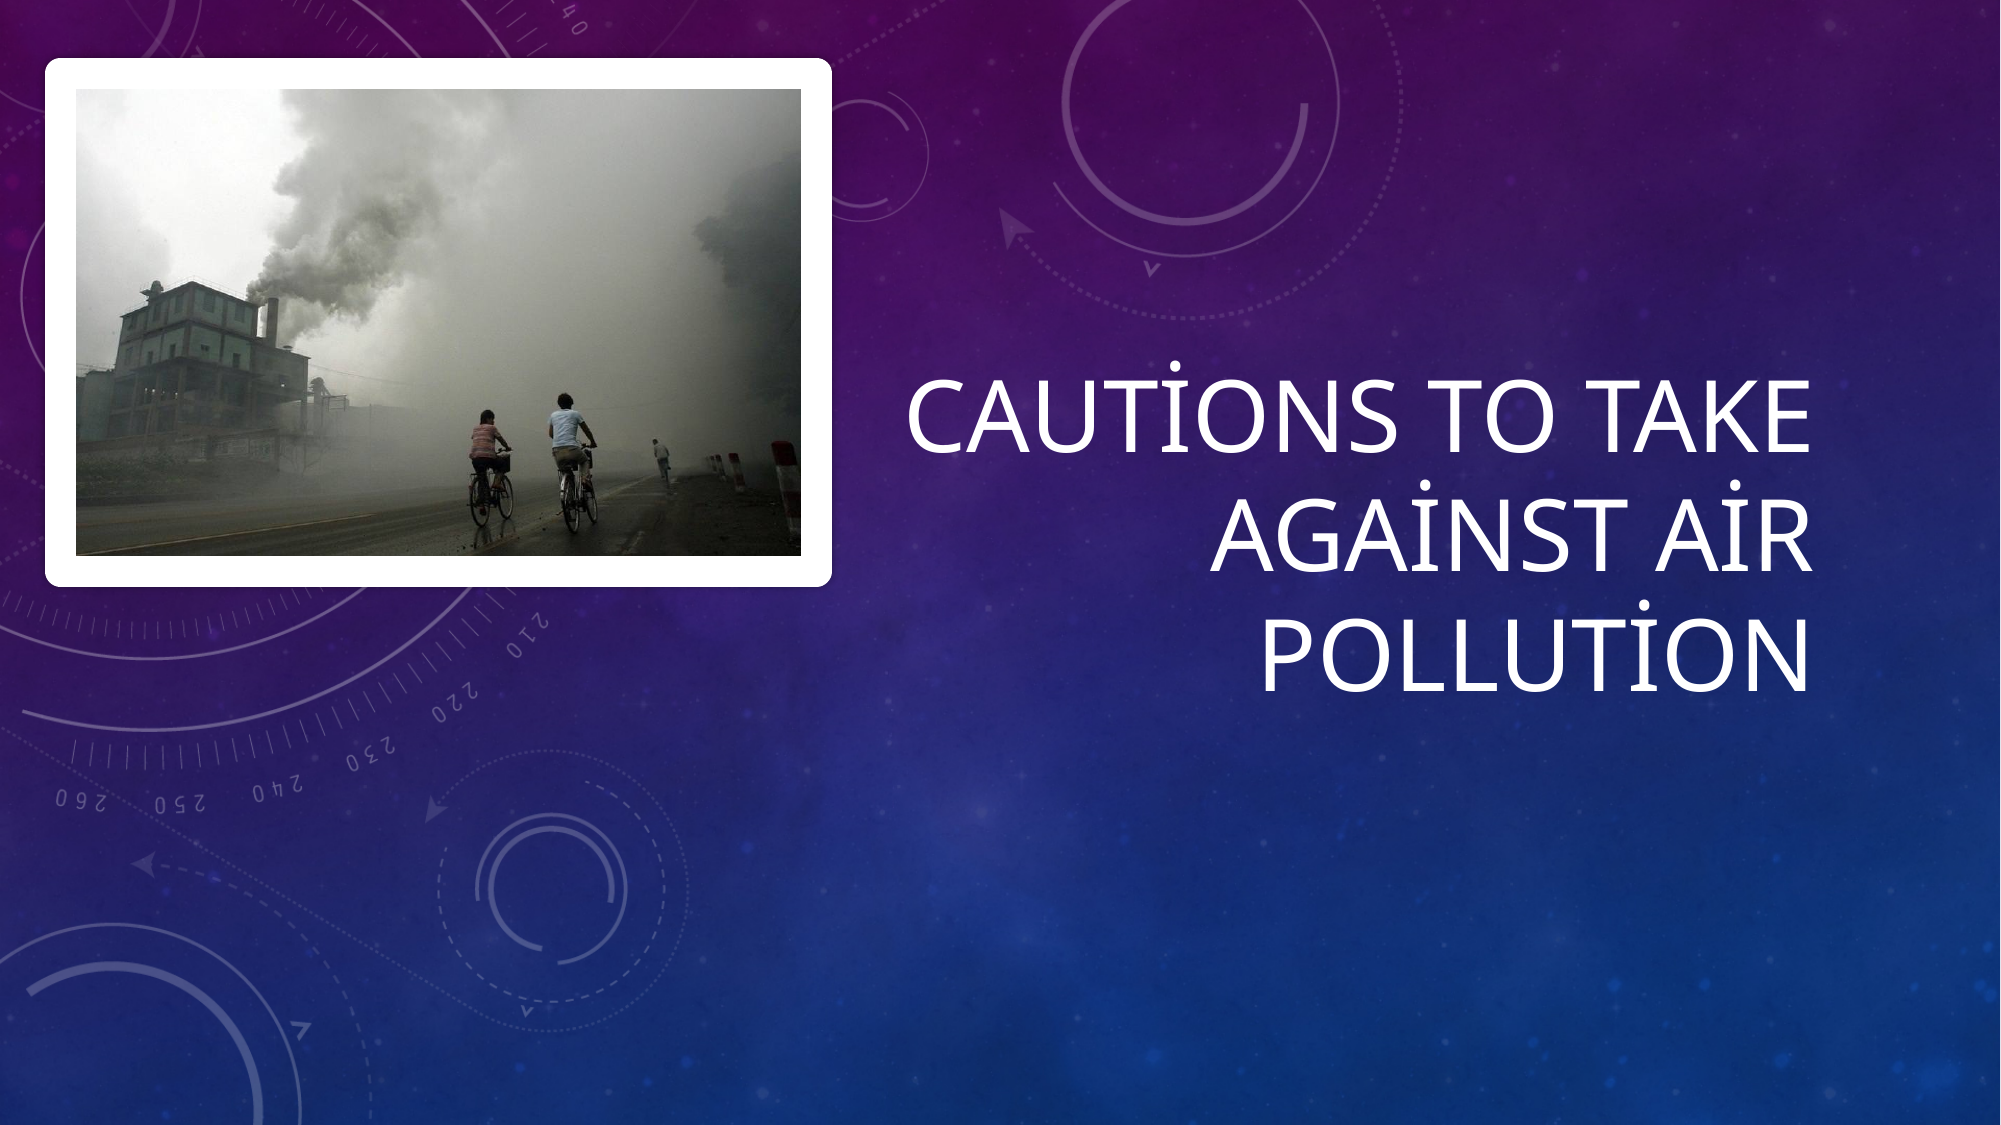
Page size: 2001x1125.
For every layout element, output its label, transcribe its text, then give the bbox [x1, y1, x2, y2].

picture [0, 0, 2001, 1125]
title CAUTİONS TO TAKE AGAİNST AİR POLLUTİON [650, 322, 1831, 720]
